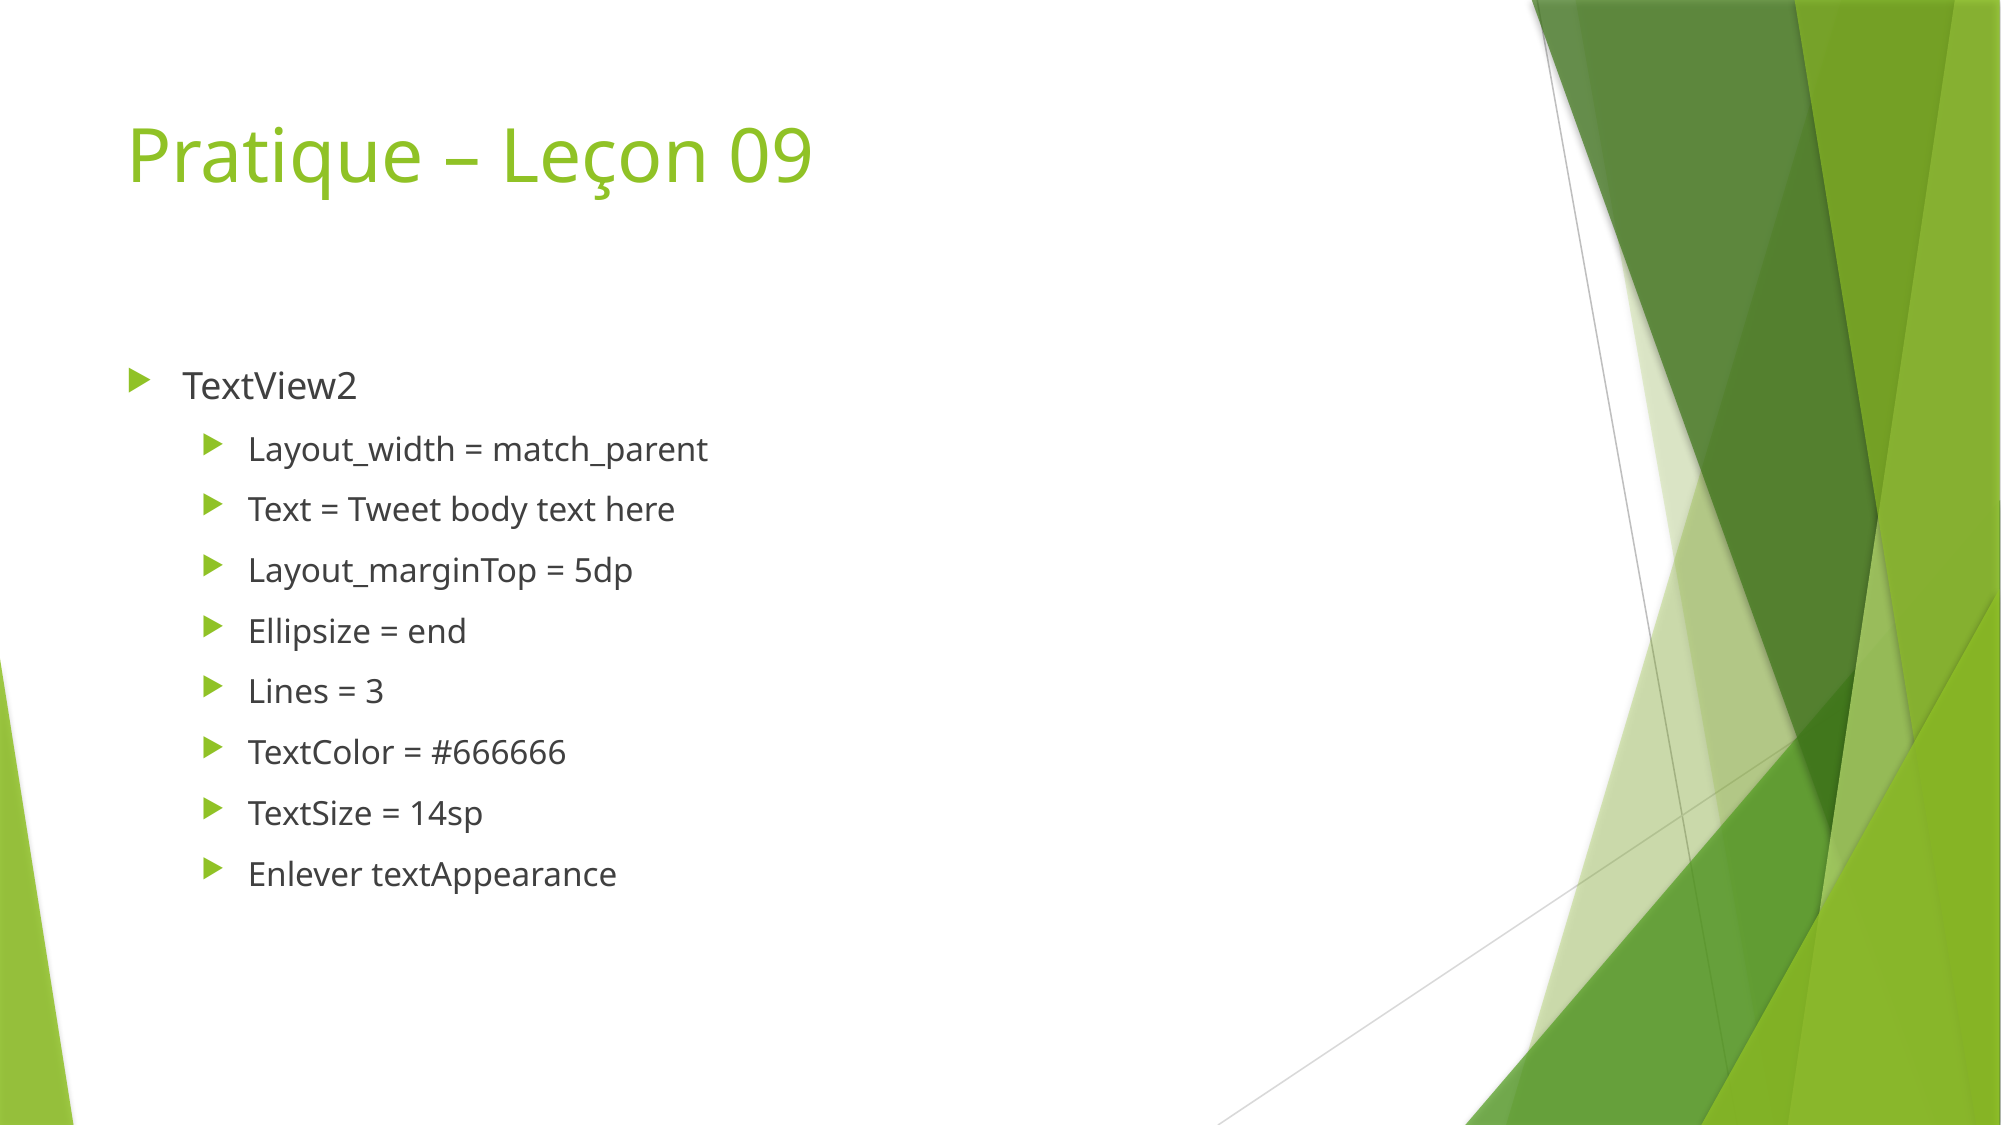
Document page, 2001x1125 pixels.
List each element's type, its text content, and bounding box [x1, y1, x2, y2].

list TextView2 Layout_width = match_parent Text = Tweet body text here Layout_marginTop = 5dp Ellipsize = end Lines = 3 TextColor = #666666 TextSize = 14sp Enlever textAppearance [111, 354, 1522, 992]
title Pratique – Leçon 09 [111, 99, 1522, 317]
